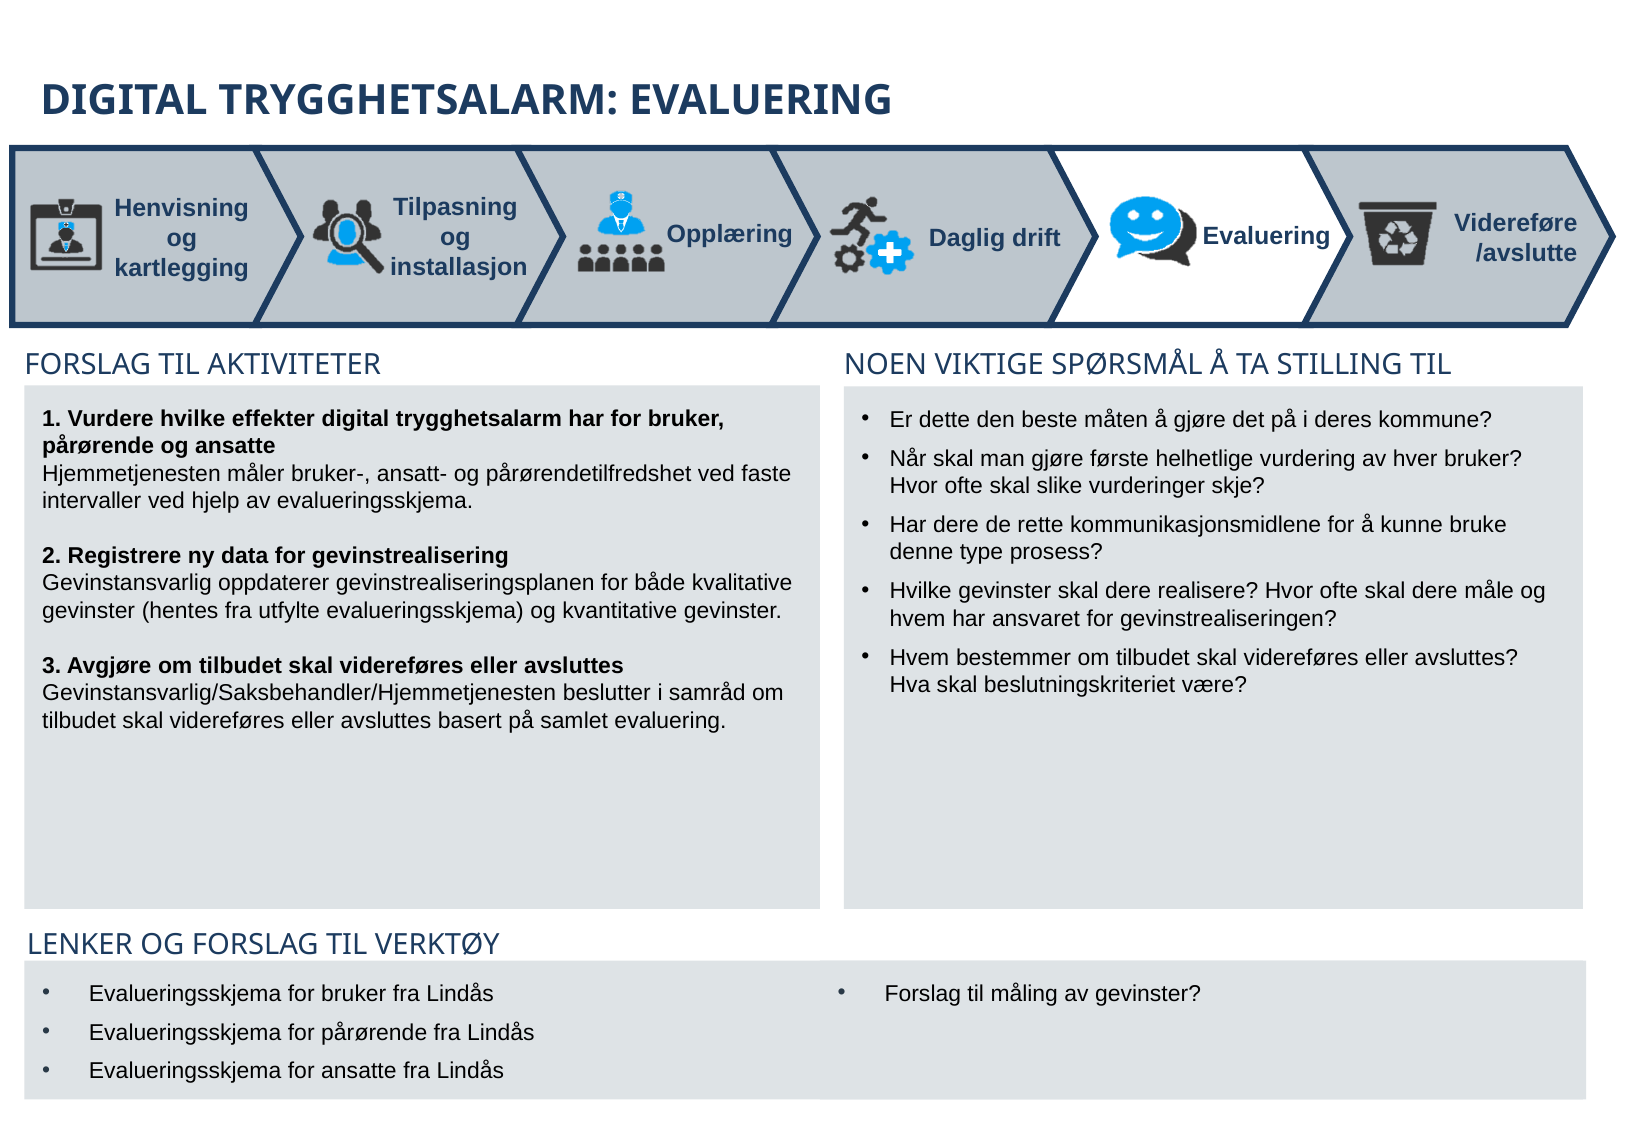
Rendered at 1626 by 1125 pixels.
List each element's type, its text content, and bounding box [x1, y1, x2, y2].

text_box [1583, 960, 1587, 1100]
text_box LENKER OG FORSLAG TIL VERKTØY [26, 925, 364, 969]
text_box NOEN VIKTIGE SPØRSMÅL Å TA STILLING TIL [843, 345, 1488, 389]
title DIGITAL TRYGGHETSALARM: EVALUERING [40, 0, 1587, 131]
text_box FORSLAG TIL AKTIVITETER [24, 345, 361, 389]
text_box Evalueringsskjema for bruker fra Lindås Evalueringsskjema for pårørende fra Lindås Evalueringsskjema for ansatte fra Lindås [24, 960, 819, 1100]
text_box 1. Vurdere hvilke effekter digital trygghetsalarm har for bruker, pårørende og ansatte Hjemmetjenesten måler bruker-, ansatt- og pårørendetilfredshet ved faste intervaller ved hjelp av evalueringsskjema. 2. Registrere ny data for gevinstrealisering Gevinstansvarlig oppdaterer gevinstrealiseringsplanen for både kvalitative gevinster (hentes fra utfylte evalueringsskjema) og kvantitative gevinster. 3. Avgjøre om tilbudet skal videreføres eller avsluttes Gevinstansvarlig/Saksbehandler/Hjemmetjenesten beslutter i samråd om tilbudet skal videreføres eller avsluttes basert på samlet evaluering. [24, 385, 820, 909]
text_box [11, 147, 1613, 326]
text_box Forslag til måling av gevinster? [819, 960, 1583, 1100]
text_box Er dette den beste måten å gjøre det på i deres kommune? Når skal man gjøre første helhetlige vurdering av hver bruker? Hvor ofte skal slike vurderinger skje? Har dere de rette kommunikasjonsmidlene for å kunne bruke denne type prosess? Hvilke gevinster skal dere realisere? Hvor ofte skal dere måle og hvem har ansvaret for gevinstrealiseringen? Hvem bestemmer om tilbudet skal videreføres eller avsluttes? Hva skal beslutningskriteriet være? [843, 386, 1583, 909]
